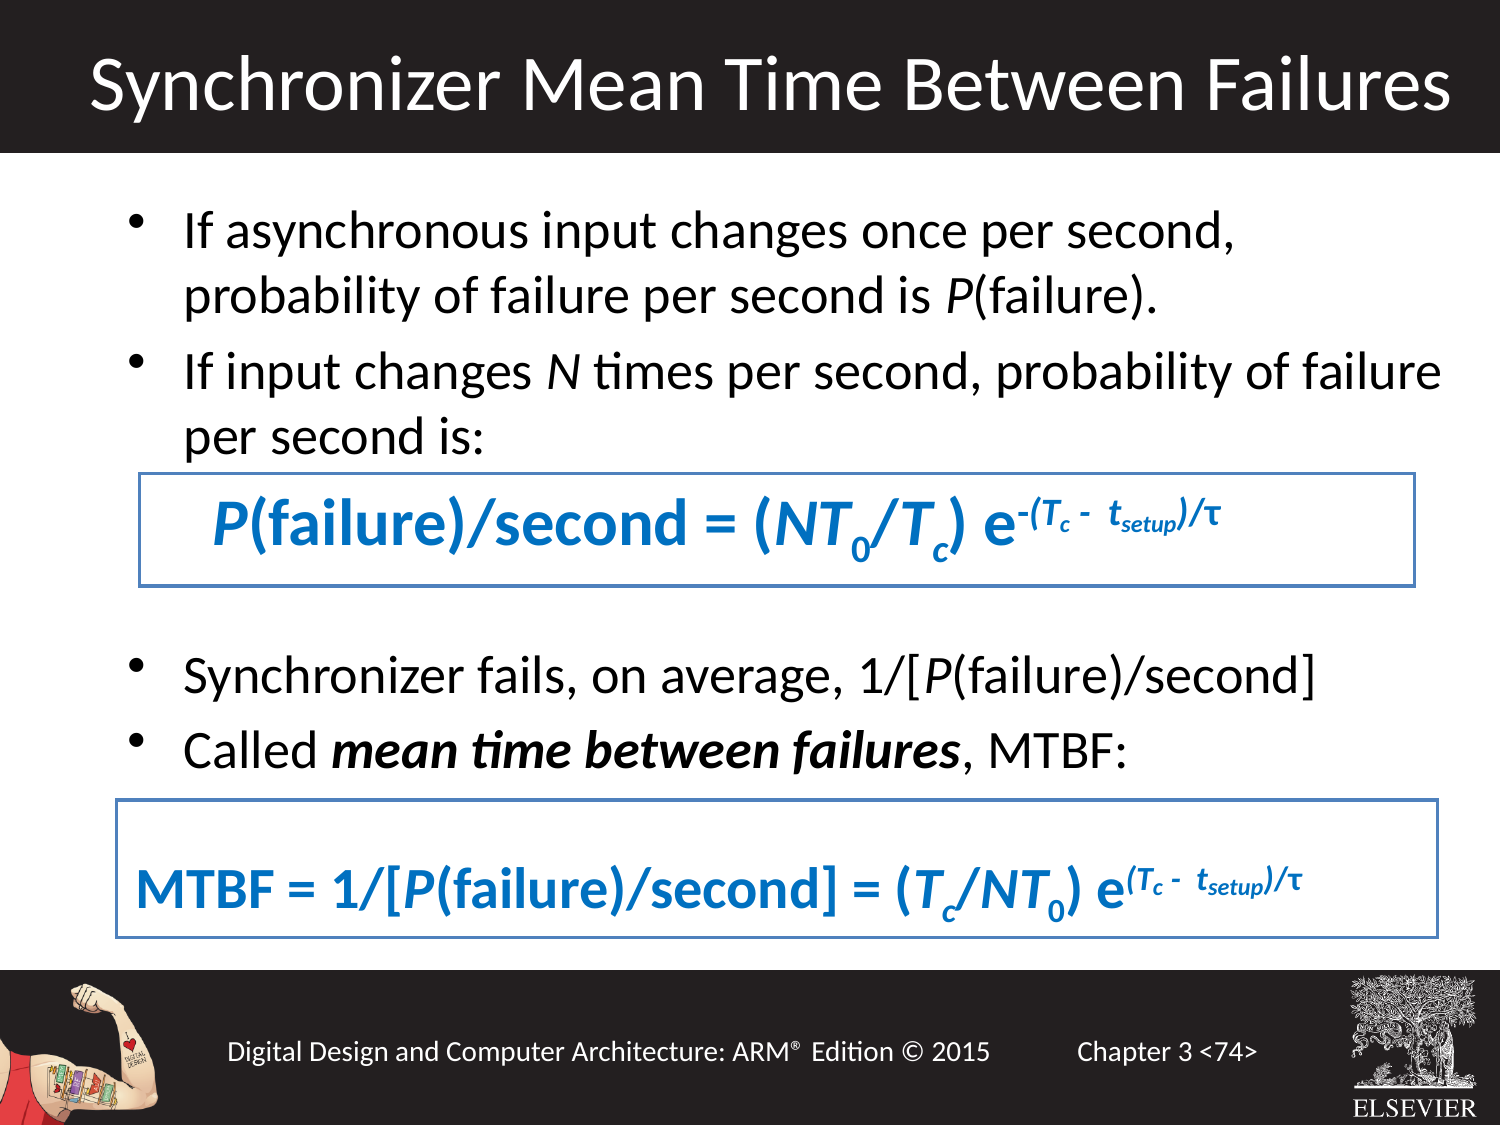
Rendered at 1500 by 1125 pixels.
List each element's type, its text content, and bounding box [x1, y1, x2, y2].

text_box If asynchronous input changes once per second, probability of failure per second is P(failure). If input changes N times per second, probability of failure per second is: P(failure)/second = (NT0/Tc) e-(Tc - tsetup)/τ Synchronizer fails, on average, 1/[P(failure)/second] Called mean time between failures, MTBF: MTBF = 1/[P(failure)/second] = (Tc/NT0) e(Tc - tsetup)/τ [112, 187, 1475, 950]
text_box [50, 149, 1375, 1000]
text_box [139, 473, 1415, 587]
picture [0, 979, 163, 1125]
picture [1350, 974, 1477, 1117]
text_box Synchronizer Mean Time Between Failures [75, 24, 1475, 134]
text_box [116, 799, 1438, 938]
